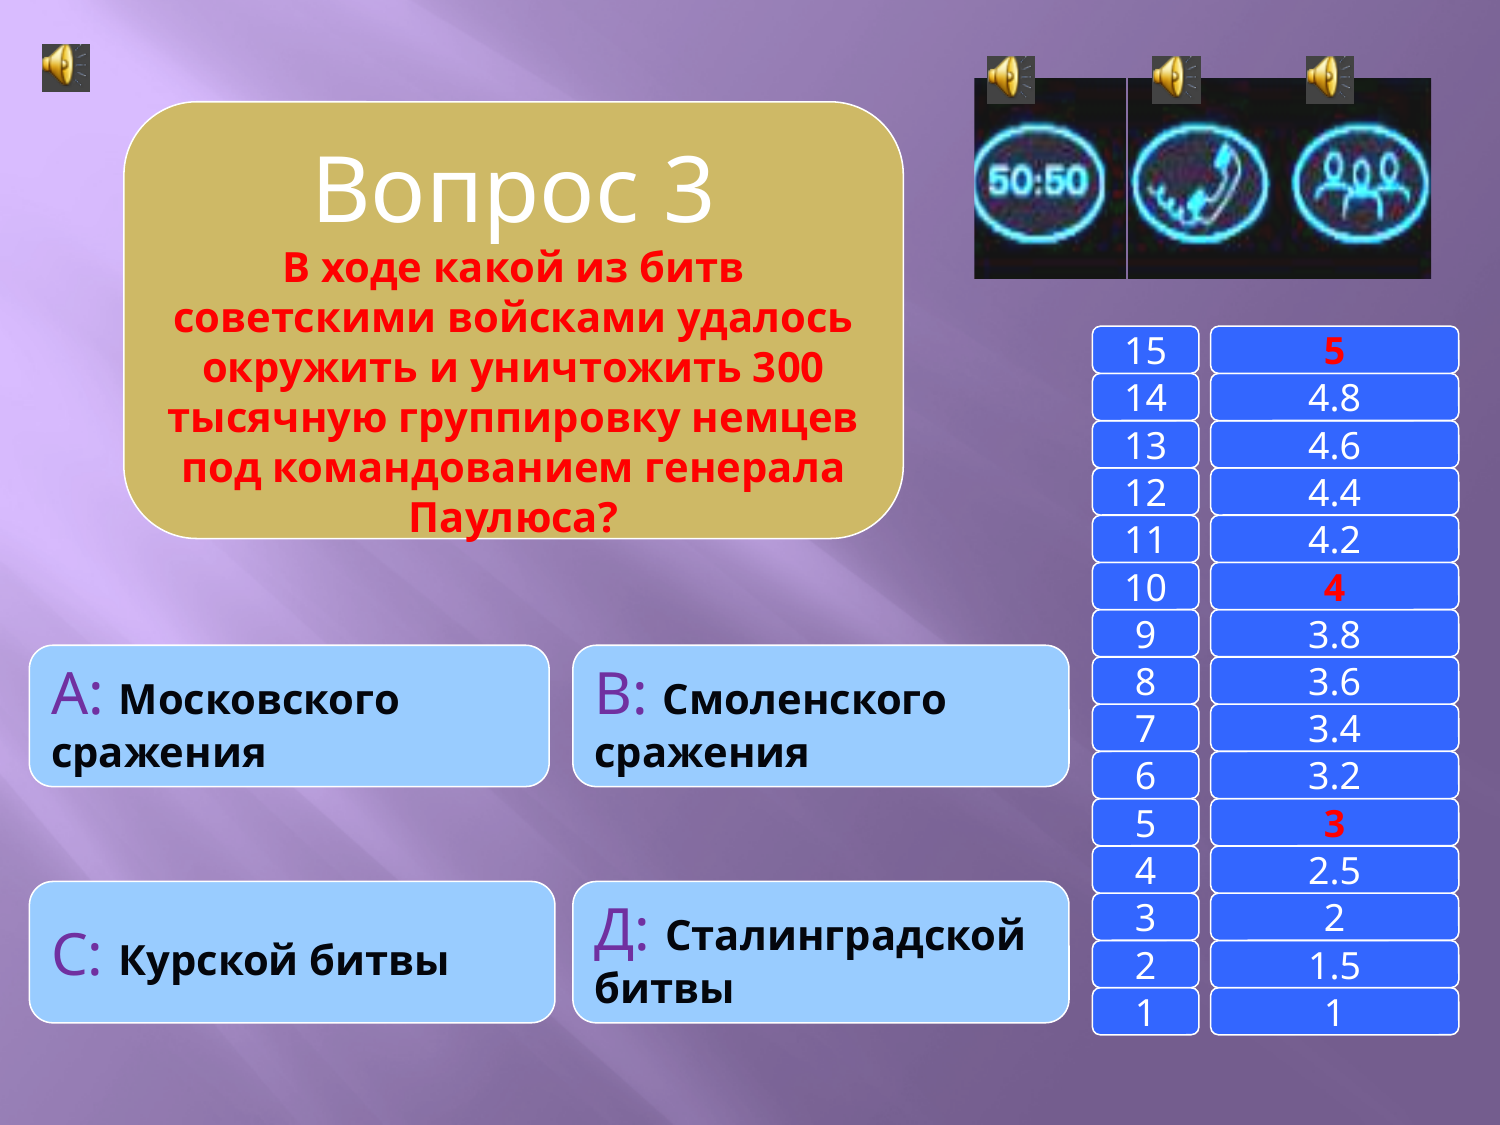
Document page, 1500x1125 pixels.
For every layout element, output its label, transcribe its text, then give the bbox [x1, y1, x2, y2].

picture [40, 42, 92, 93]
text_box 3.6 [1210, 657, 1459, 705]
text_box 2 [1092, 940, 1199, 988]
text_box 12 [1092, 468, 1199, 516]
text_box 11 [1092, 515, 1199, 563]
text_box 14 [1092, 373, 1199, 421]
text_box 15 [1092, 326, 1199, 374]
text_box 1.5 [1210, 940, 1459, 988]
text_box 4 [1092, 846, 1199, 894]
text_box Д: Сталинградской битвы [572, 881, 1070, 1023]
text_box 3 [1210, 799, 1459, 846]
text_box 6 [1092, 751, 1199, 799]
text_box 8 [1092, 657, 1199, 705]
text_box 4 [1210, 563, 1459, 610]
text_box 1 [1092, 988, 1199, 1035]
text_box 4.4 [1210, 468, 1459, 516]
text_box 13 [1092, 421, 1199, 468]
text_box 4.8 [1210, 373, 1459, 421]
picture [974, 54, 1432, 280]
text_box А: Московского сражения [29, 645, 550, 787]
text_box 4.2 [1210, 515, 1459, 563]
text_box 7 [1092, 704, 1199, 752]
text_box 5 [1092, 799, 1199, 846]
text_box 3.8 [1210, 610, 1459, 657]
text_box Вопрос 3 В ходе какой из битв советскими войсками удалось окружить и уничтожить 300 тысячную группировку немцев под командованием генерала Паулюса? [123, 101, 904, 539]
text_box С: Курской битвы [29, 881, 555, 1023]
text_box 9 [1092, 610, 1199, 657]
text_box 4.6 [1210, 421, 1459, 468]
text_box В: Смоленского сражения [572, 645, 1070, 787]
text_box 2 [1210, 893, 1459, 941]
text_box 3 [1092, 893, 1199, 941]
text_box 3.2 [1210, 751, 1459, 799]
text_box 3.4 [1210, 704, 1459, 752]
text_box 10 [1092, 562, 1199, 610]
text_box 1 [1210, 988, 1459, 1035]
text_box 2.5 [1210, 846, 1459, 894]
text_box 5 [1210, 326, 1459, 374]
